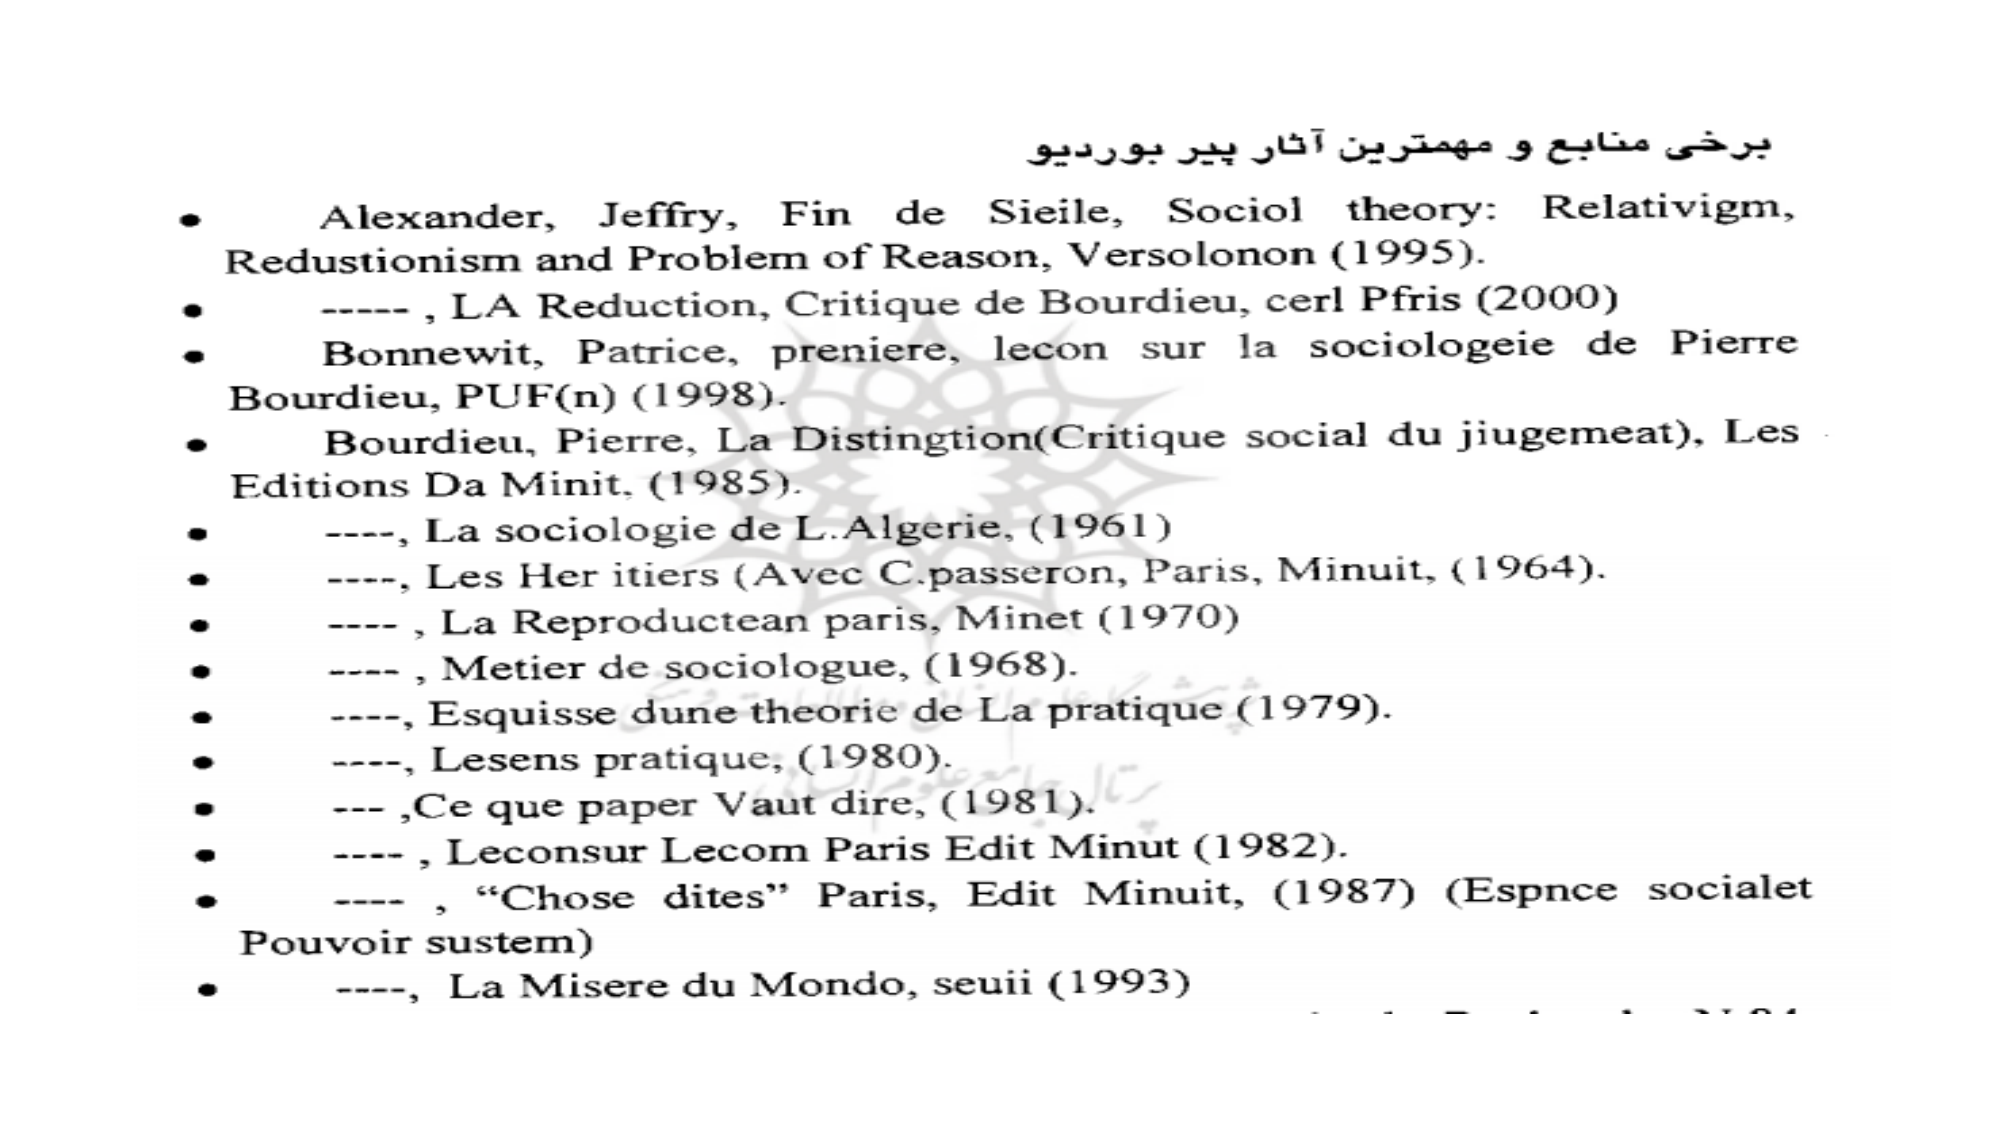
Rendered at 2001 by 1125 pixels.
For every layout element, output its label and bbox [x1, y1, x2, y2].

list [137, 117, 1891, 1014]
